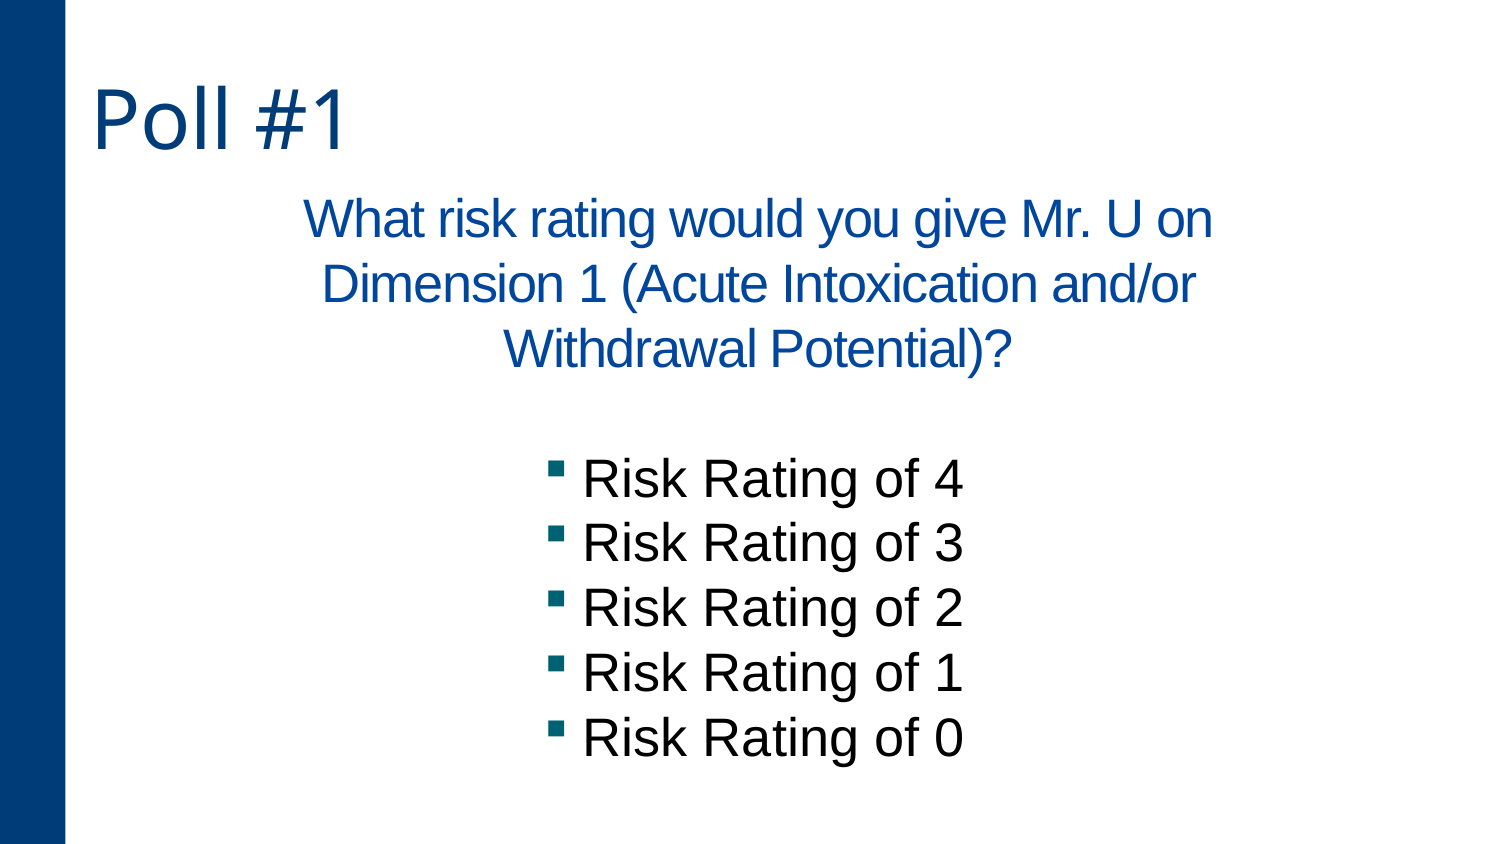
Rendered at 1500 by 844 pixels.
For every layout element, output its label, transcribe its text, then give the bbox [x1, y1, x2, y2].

list What risk rating would you give Mr. U on Dimension 1 (Acute Intoxication and/or Withdrawal Potential)? Risk Rating of 4 Risk Rating of 3 Risk Rating of 2 Risk Rating of 1 Risk Rating of 0 [253, 175, 1257, 782]
title Poll #1 [75, 22, 1425, 210]
